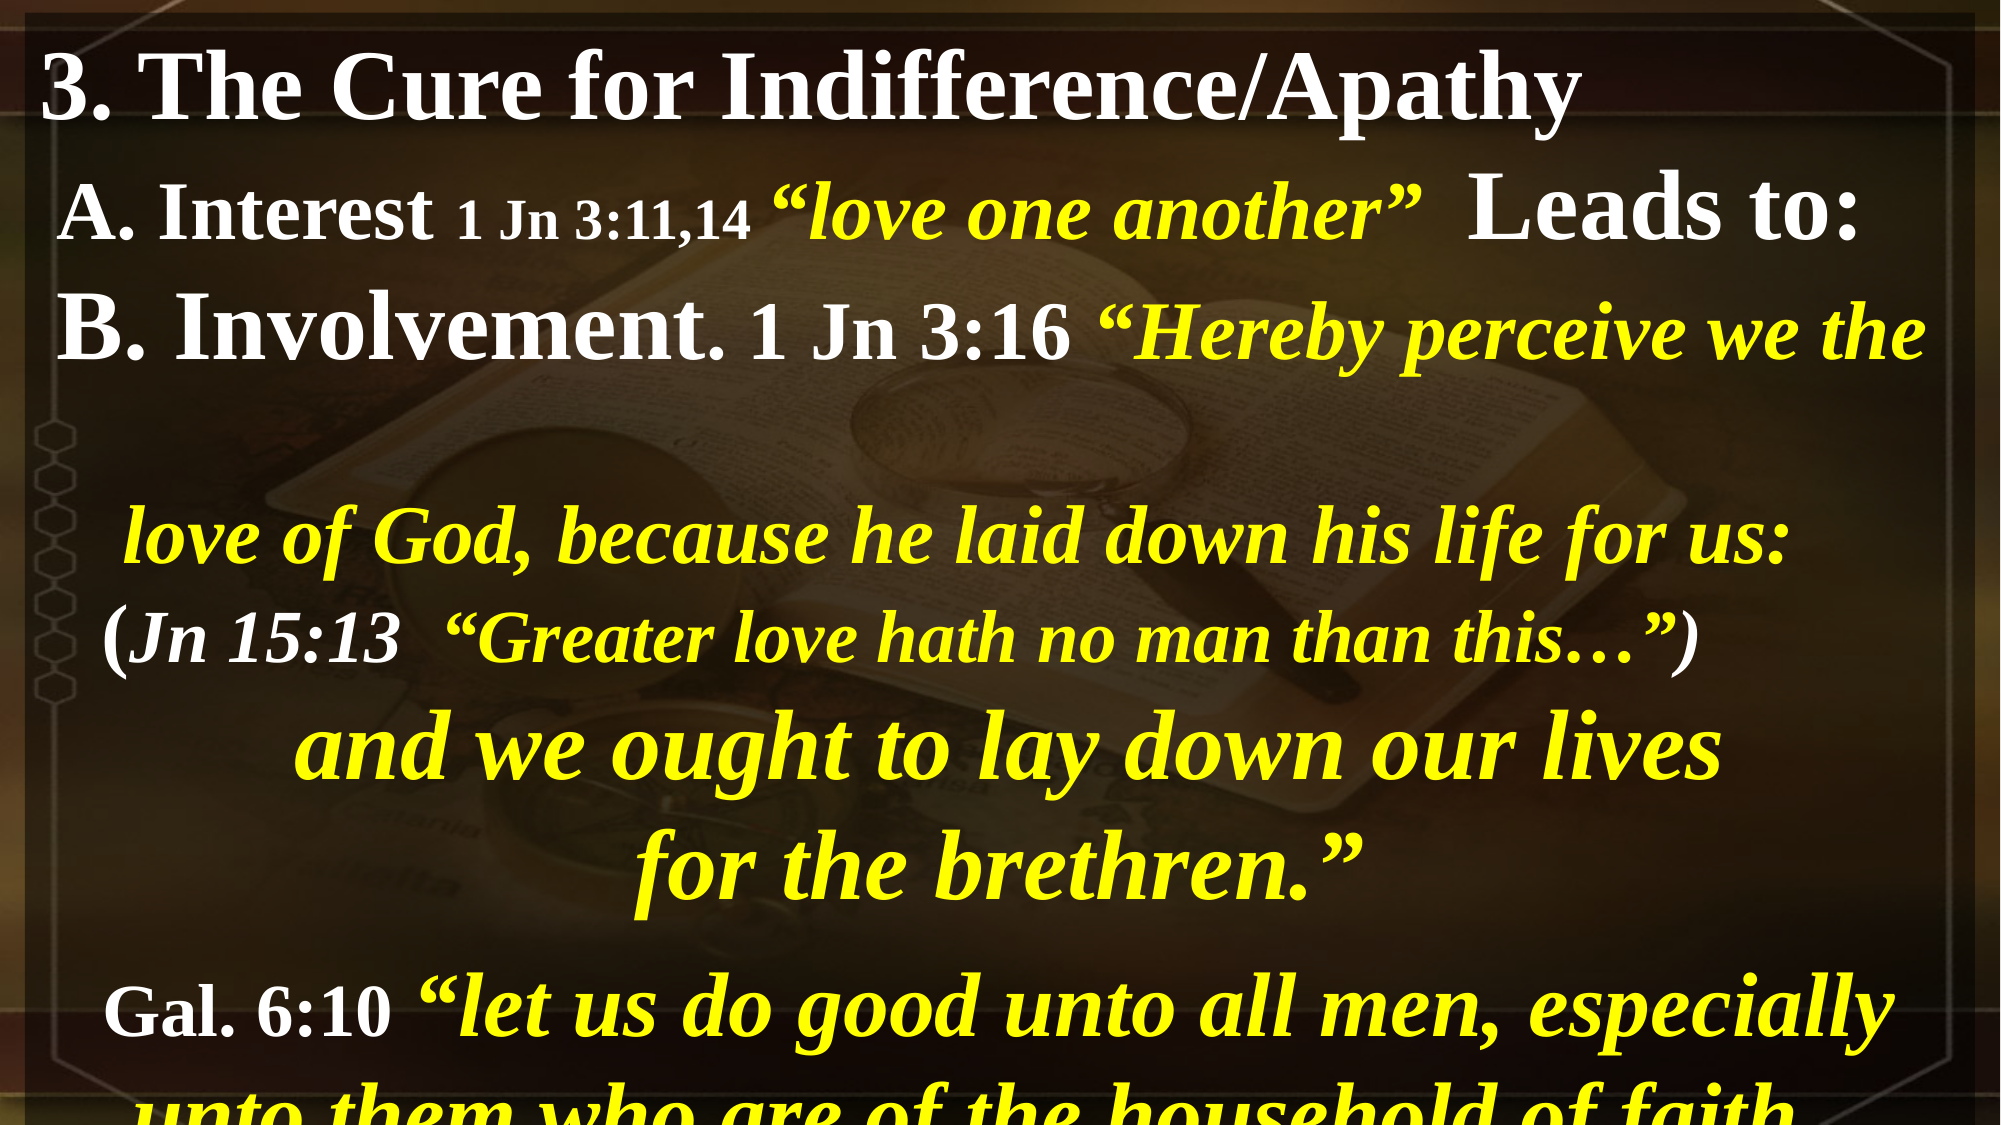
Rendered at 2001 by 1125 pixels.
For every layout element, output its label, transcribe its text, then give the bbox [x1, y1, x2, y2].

text_box 3. The Cure for Indifference/Apathy A. Interest 1 Jn 3:11,14 “love one another” Leads to: B. Involvement. 1 Jn 3:16 “Hereby perceive we the love of God, because he laid down his life for us: (Jn 15:13 “Greater love hath no man than this…”) and we ought to lay down our lives for the brethren.” Gal. 6:10 “let us do good unto all men, especially unto them who are of the household of faith. [24, 12, 1975, 1125]
picture [0, 0, 2001, 1125]
